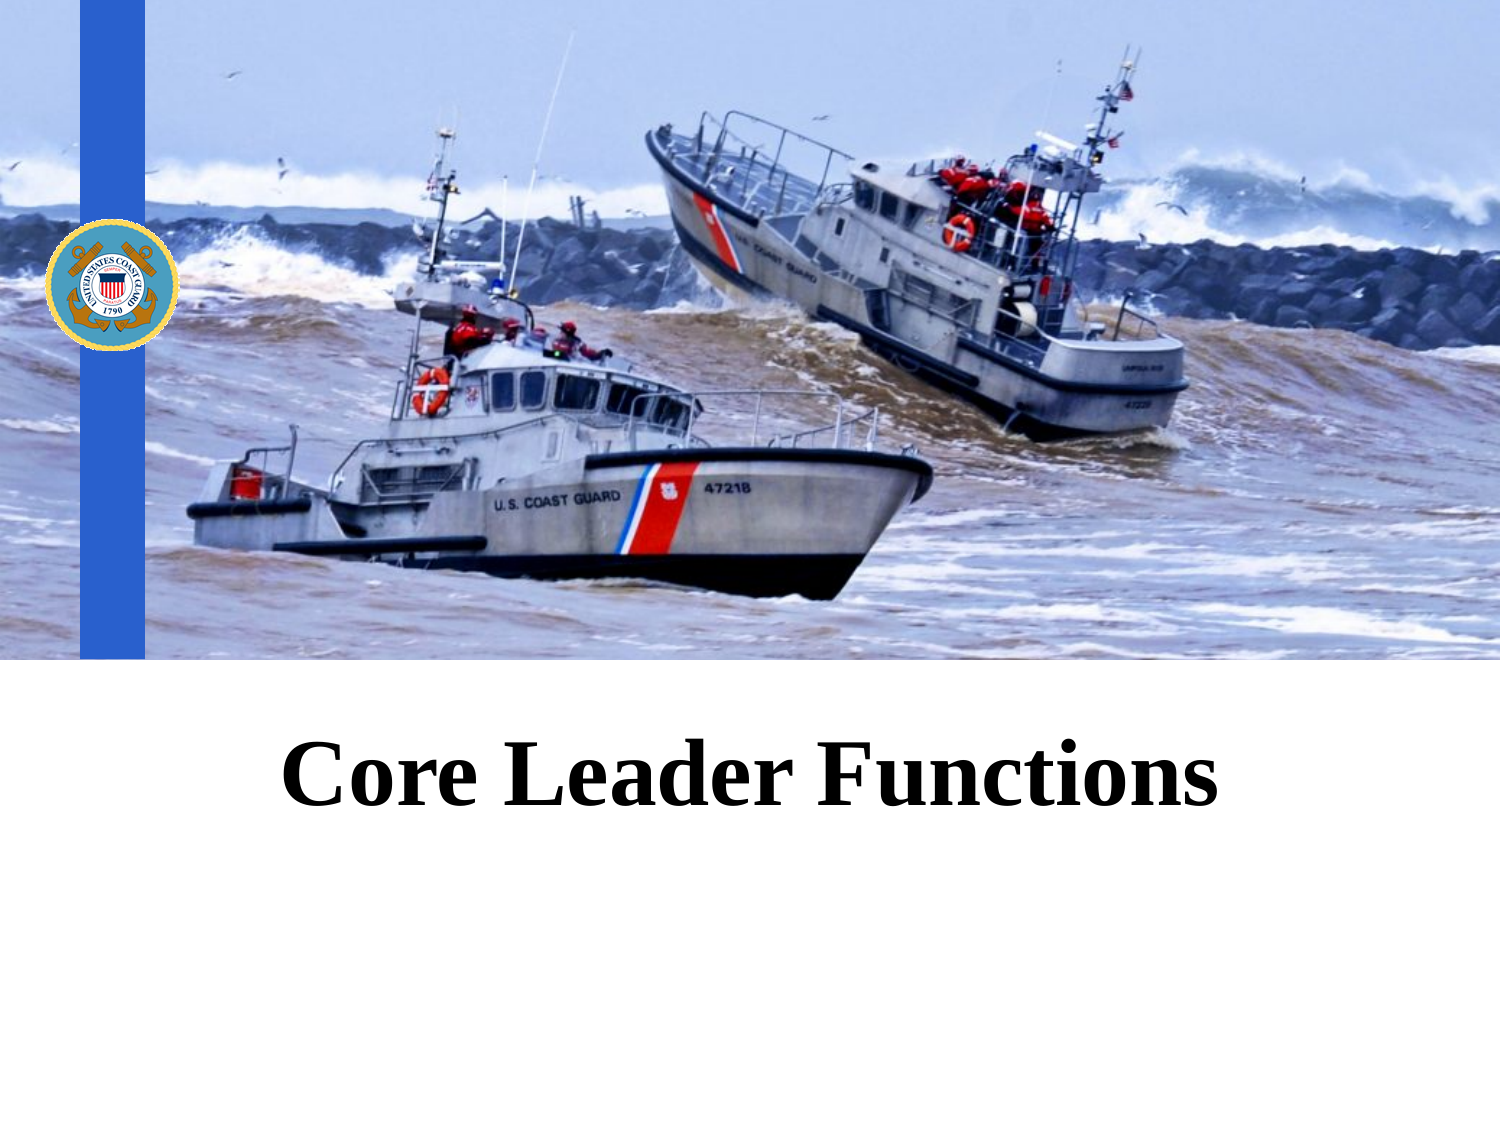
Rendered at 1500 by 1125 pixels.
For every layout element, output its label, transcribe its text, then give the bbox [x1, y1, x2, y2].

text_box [0, 0, 1500, 660]
title Core Leader Functions [112, 660, 1388, 949]
